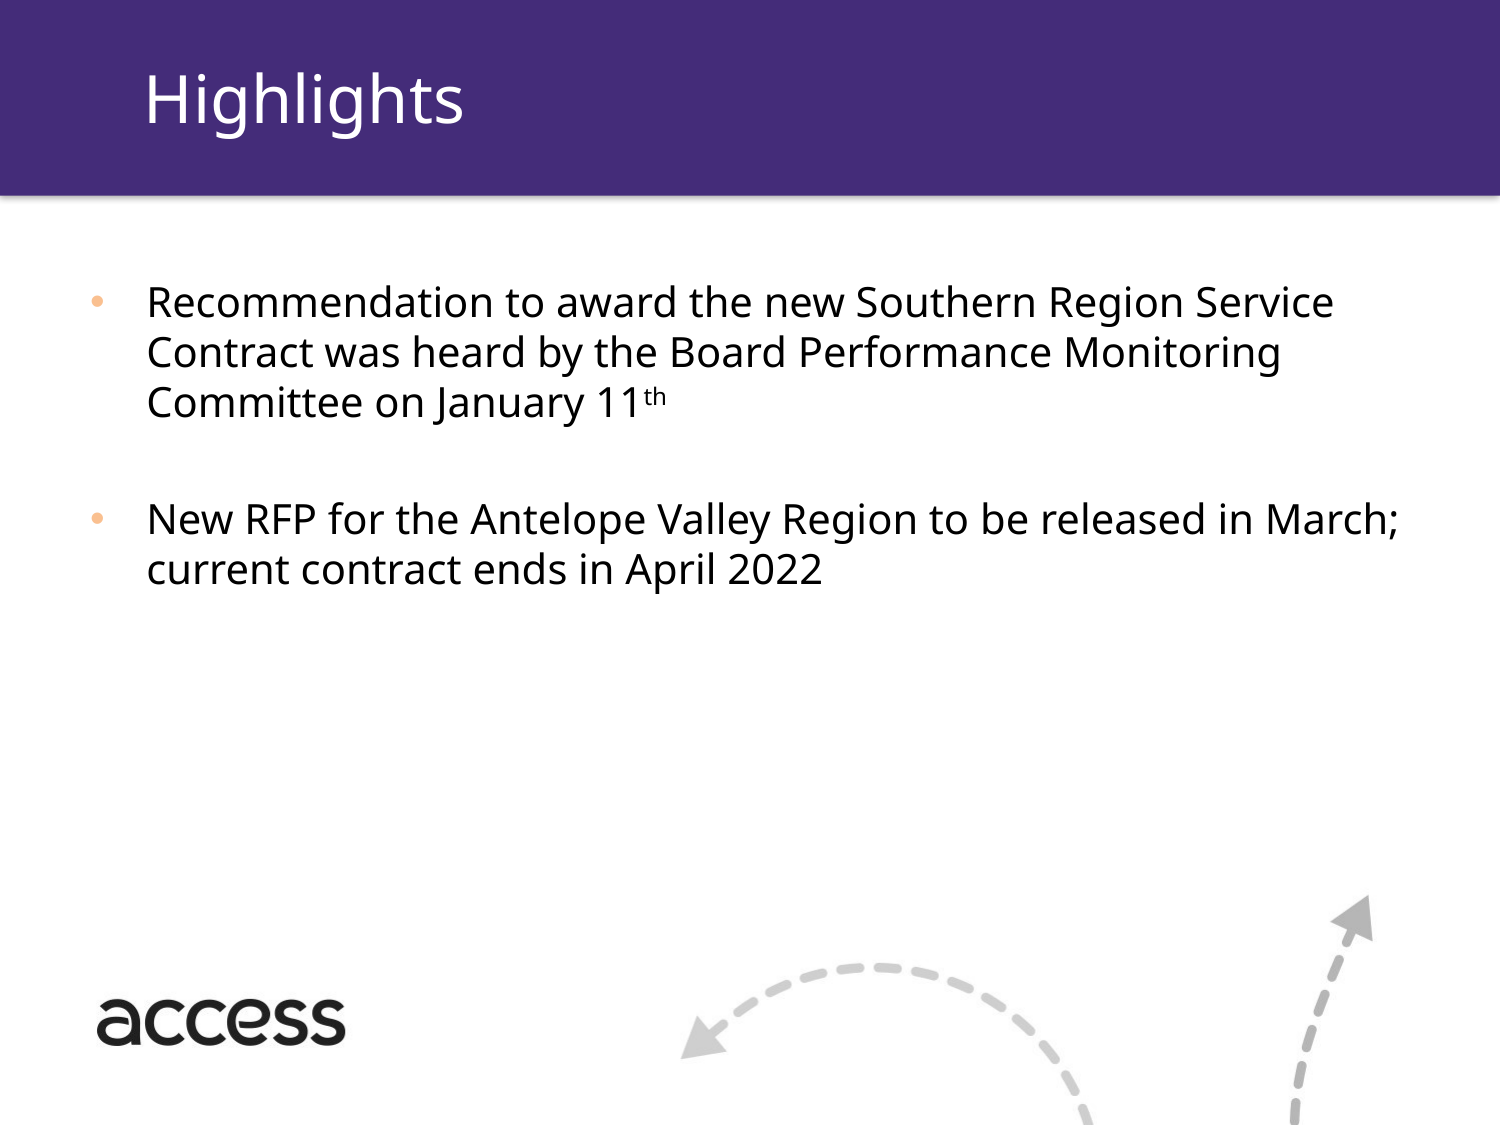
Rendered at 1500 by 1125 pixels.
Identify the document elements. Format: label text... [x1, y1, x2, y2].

picture [0, 196, 1500, 1125]
text_box [0, 0, 1500, 196]
text_box Highlights [128, 49, 1388, 145]
list Recommendation to award the new Southern Region Service Contract was heard by the Board Performance Monitoring Committee on January 11th New RFP for the Antelope Valley Region to be released in March; current contract ends in April 2022 [75, 268, 1425, 1011]
